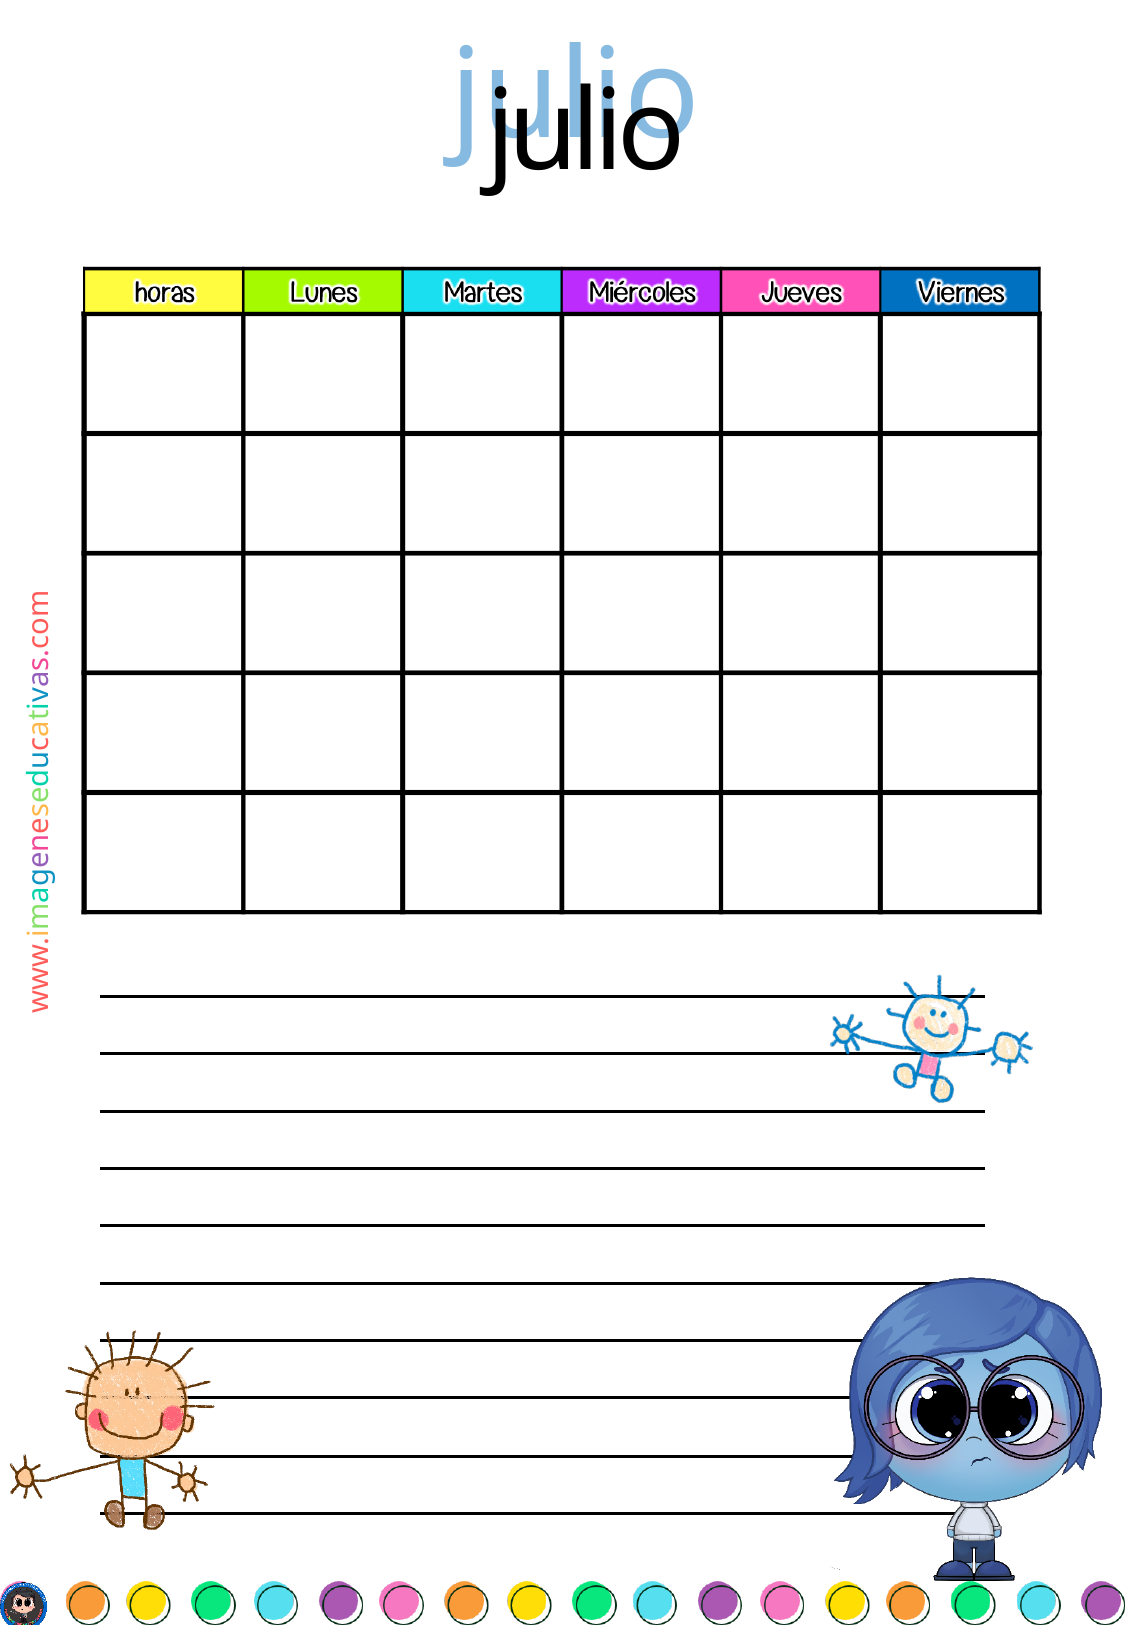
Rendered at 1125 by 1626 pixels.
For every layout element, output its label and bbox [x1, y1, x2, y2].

picture [0, 1274, 1125, 1625]
text_box [12, 4, 1125, 200]
picture [816, 952, 1046, 1122]
picture [6, 1323, 217, 1534]
picture [81, 260, 1044, 917]
text_box [11, 575, 62, 1029]
